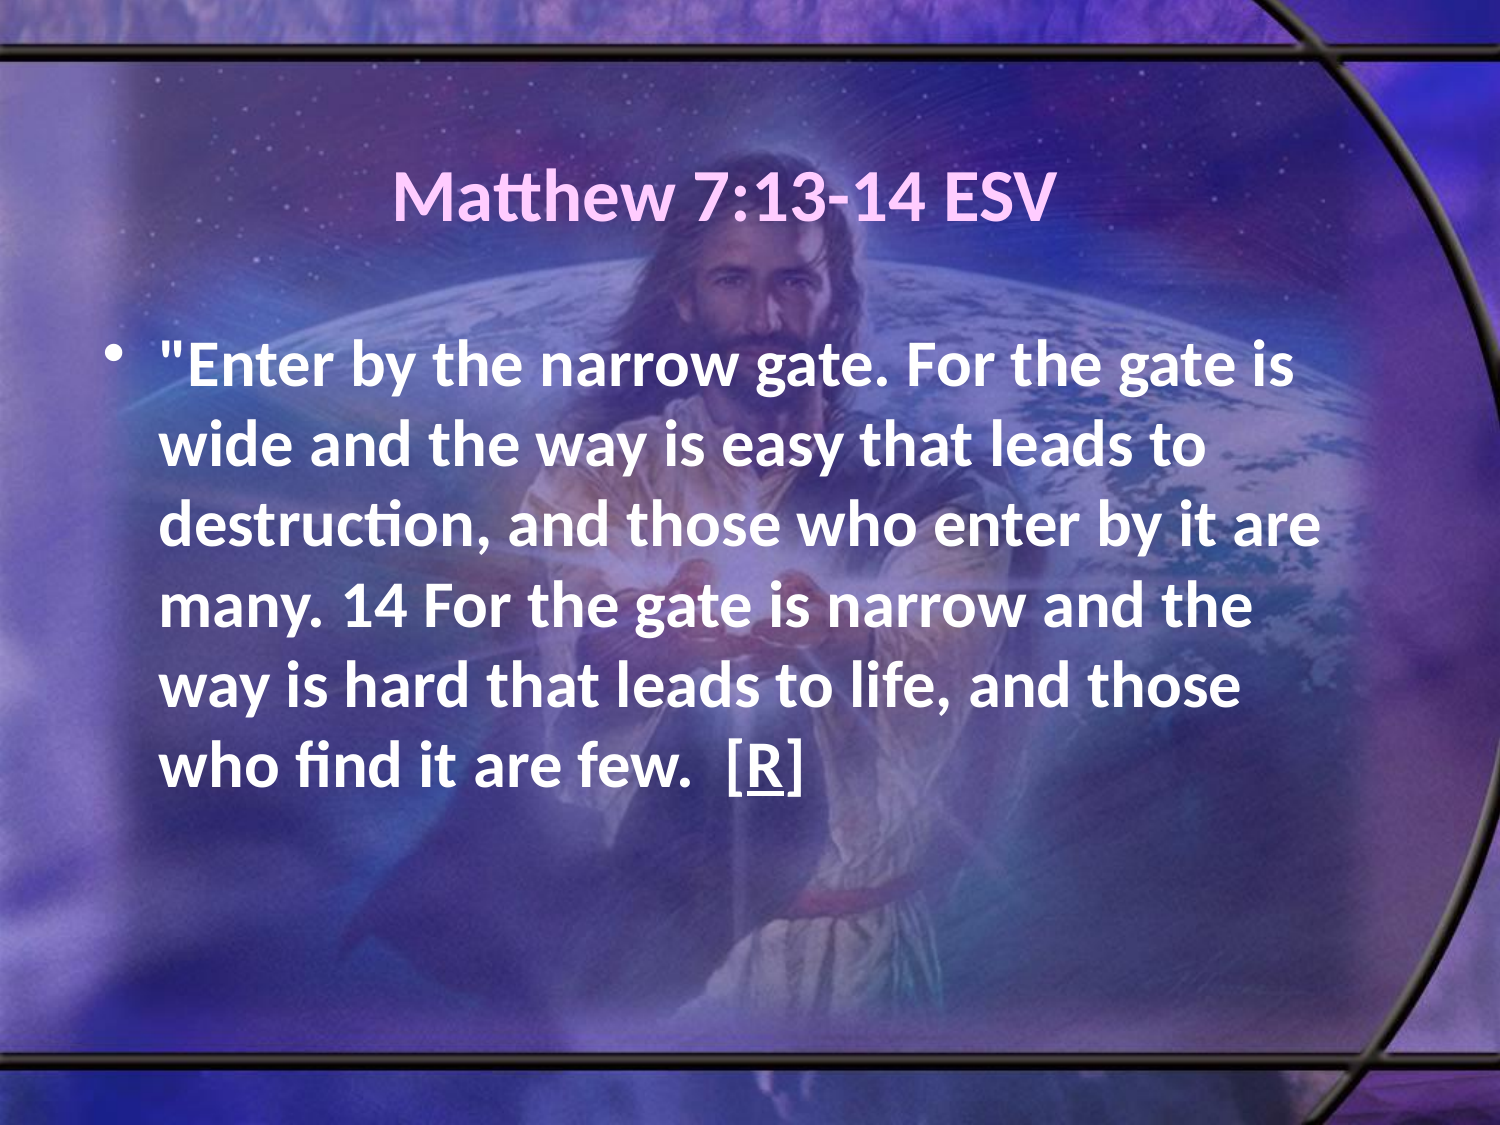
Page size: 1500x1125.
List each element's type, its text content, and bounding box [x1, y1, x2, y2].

list "Enter by the narrow gate. For the gate is wide and the way is easy that leads to destruction, and those who enter by it are many. 14 For the gate is narrow and the way is hard that leads to life, and those who find it are few. [R] [87, 312, 1363, 1043]
picture [0, 0, 1500, 1125]
title Matthew 7:13-14 ESV [87, 99, 1363, 283]
